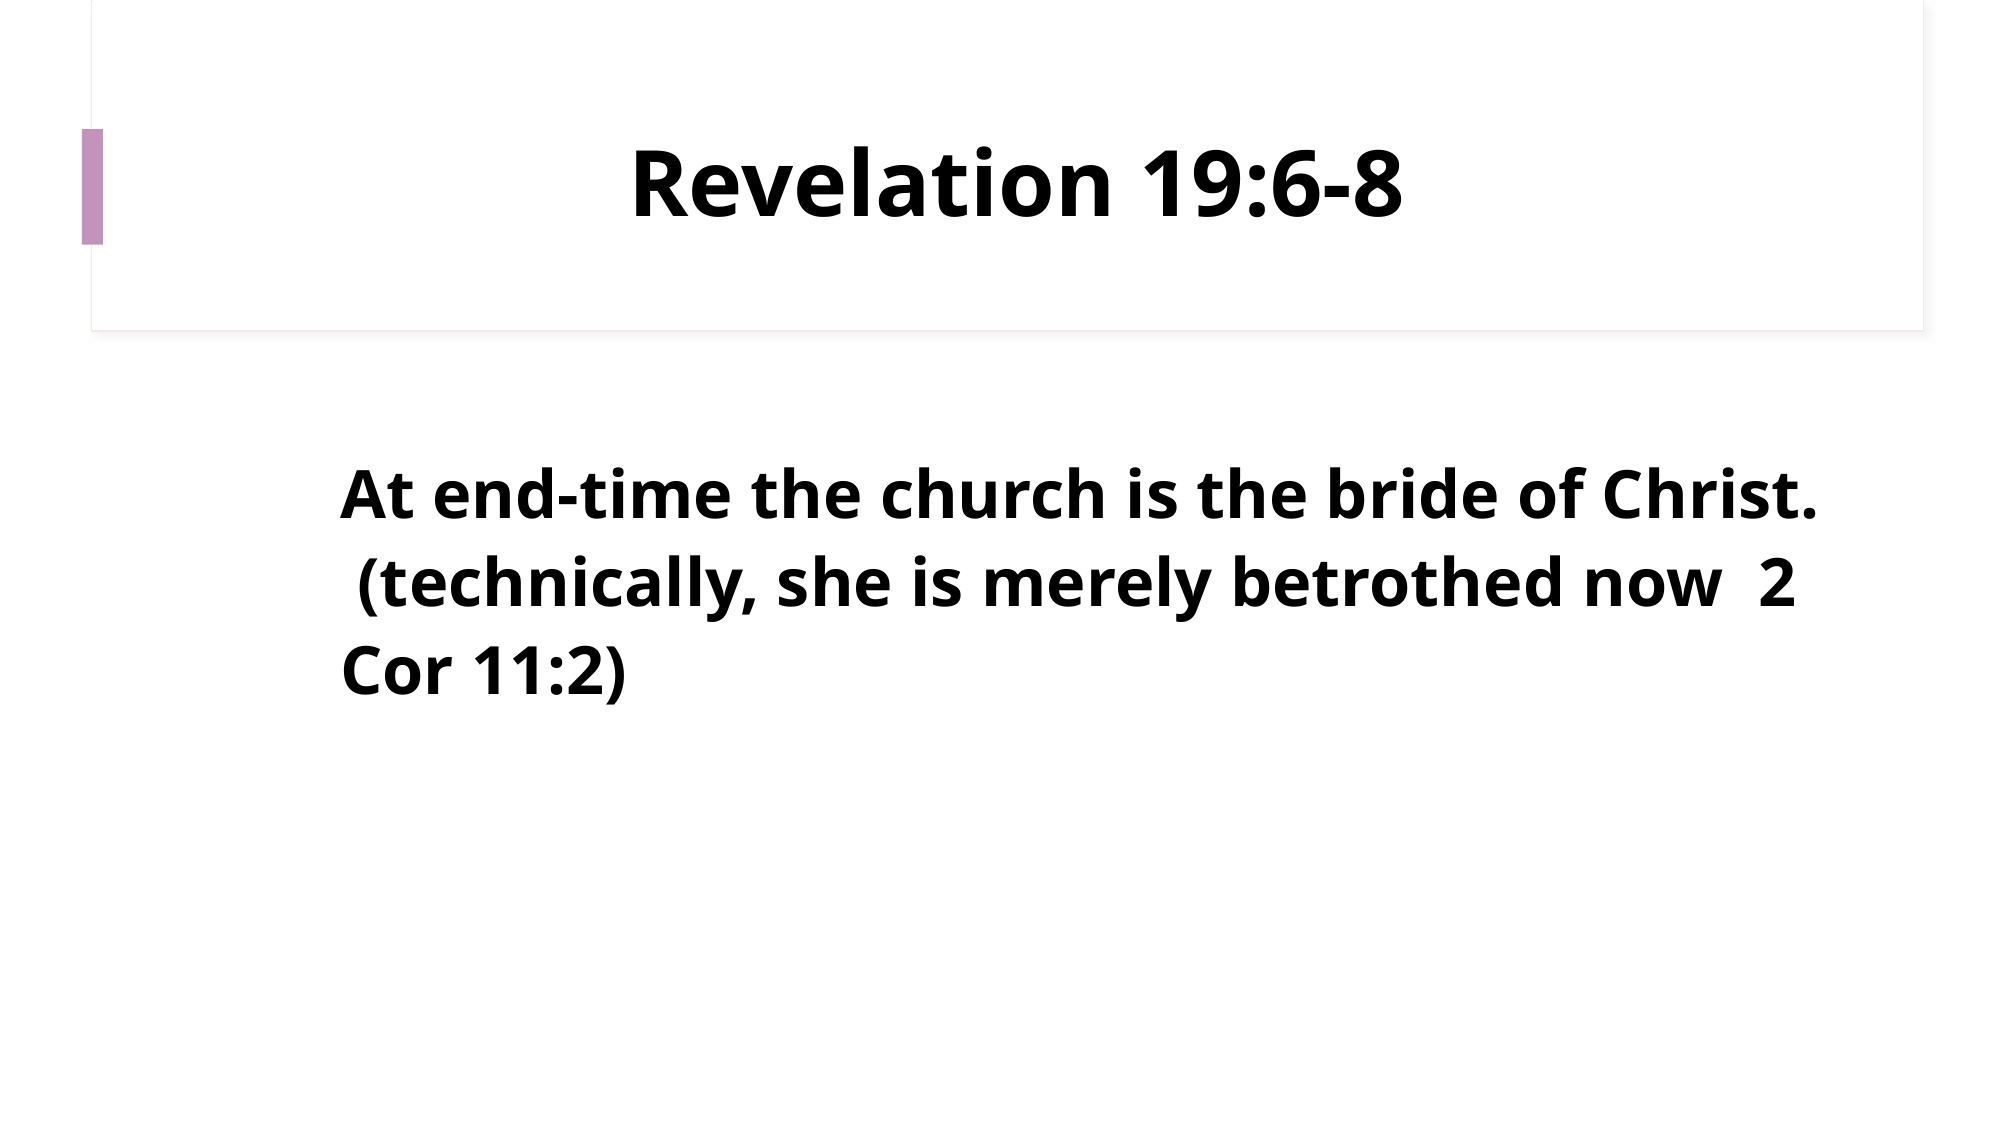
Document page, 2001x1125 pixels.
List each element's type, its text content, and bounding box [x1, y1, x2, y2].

list At end-time the church is the bride of Christ. (technically, she is merely betrothed now 2 Cor 11:2) [325, 436, 1839, 1013]
title Revelation 19:6-8 [183, 90, 1851, 284]
